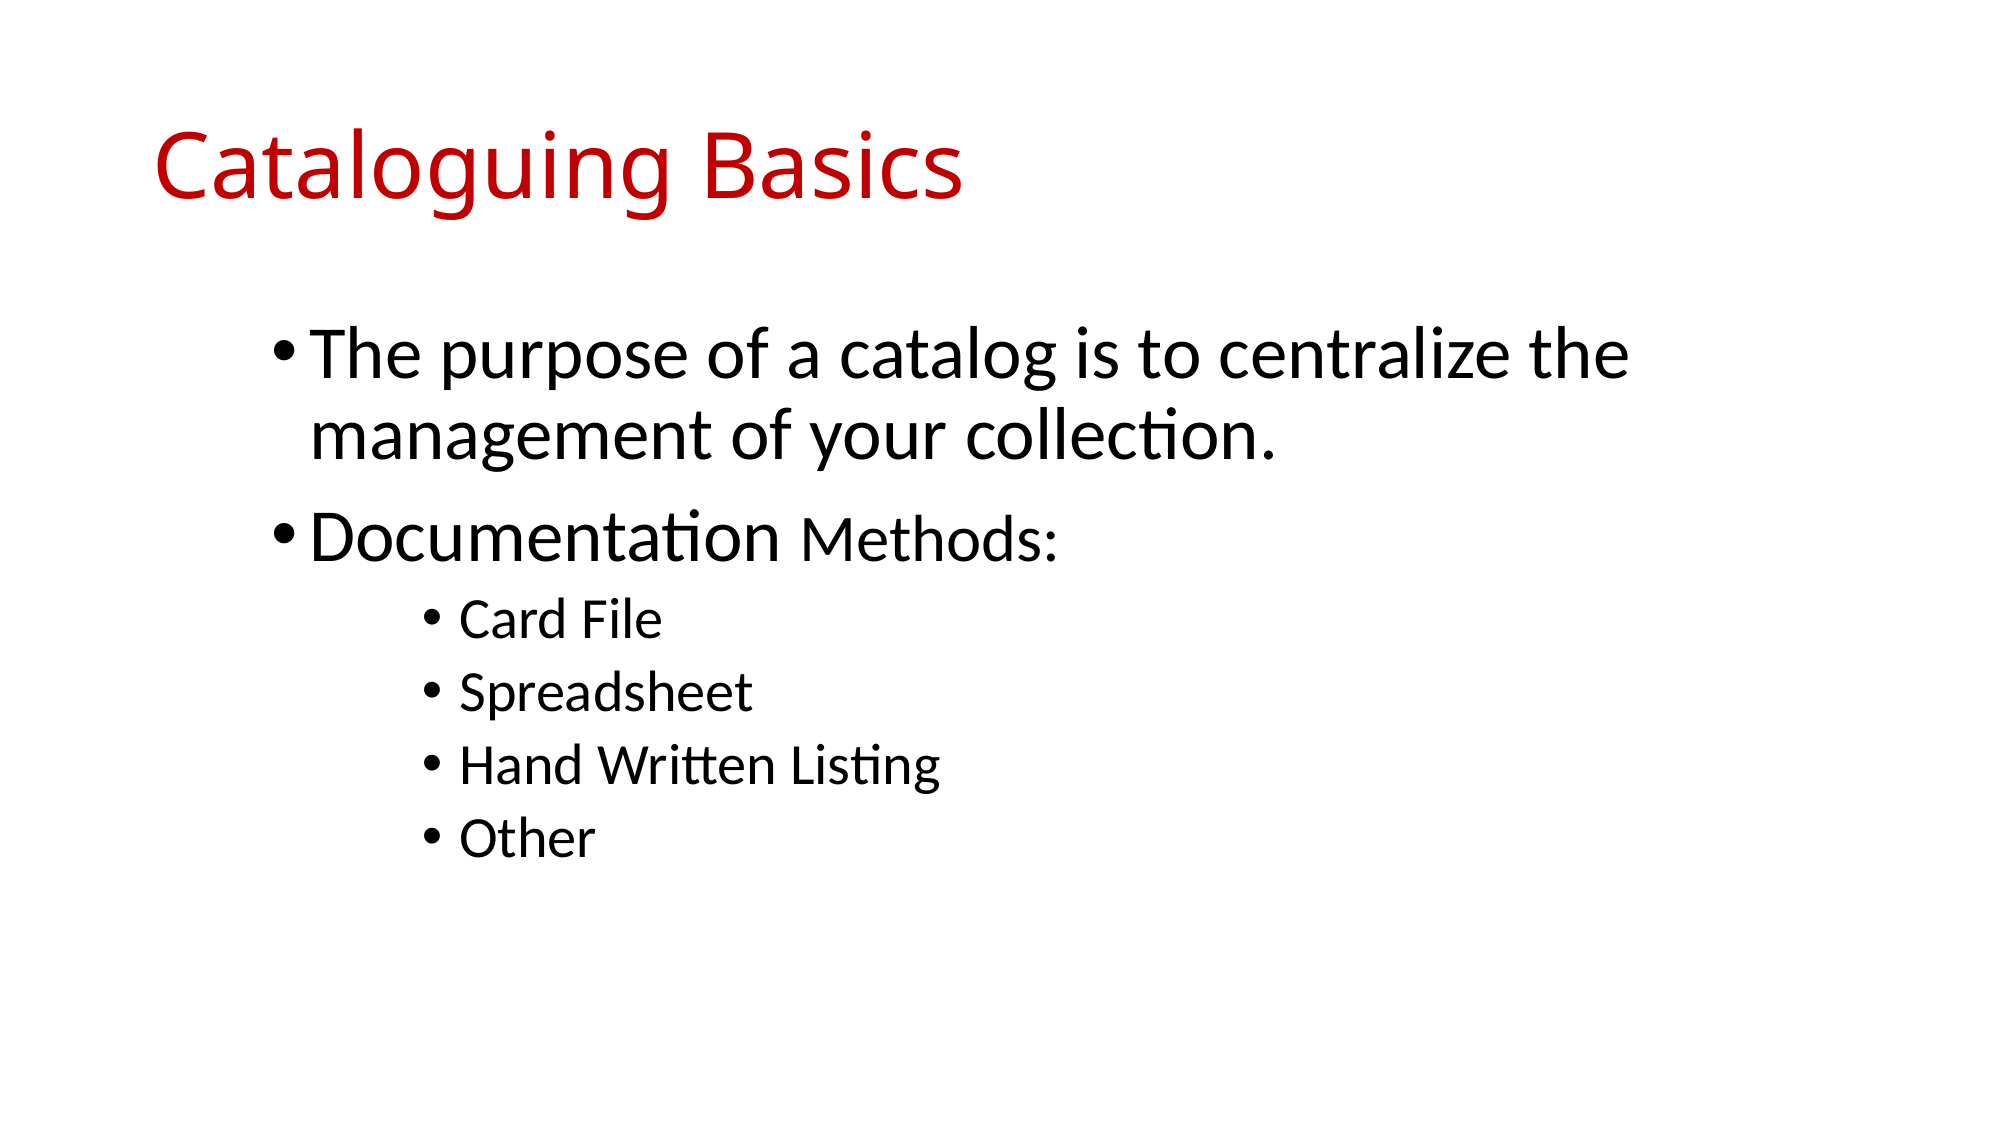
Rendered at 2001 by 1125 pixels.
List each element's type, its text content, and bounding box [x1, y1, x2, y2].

title Cataloguing Basics [137, 59, 1863, 278]
list The purpose of a catalog is to centralize the management of your collection. Documentation Methods: Card File Spreadsheet Hand Written Listing Other [256, 306, 1744, 1021]
